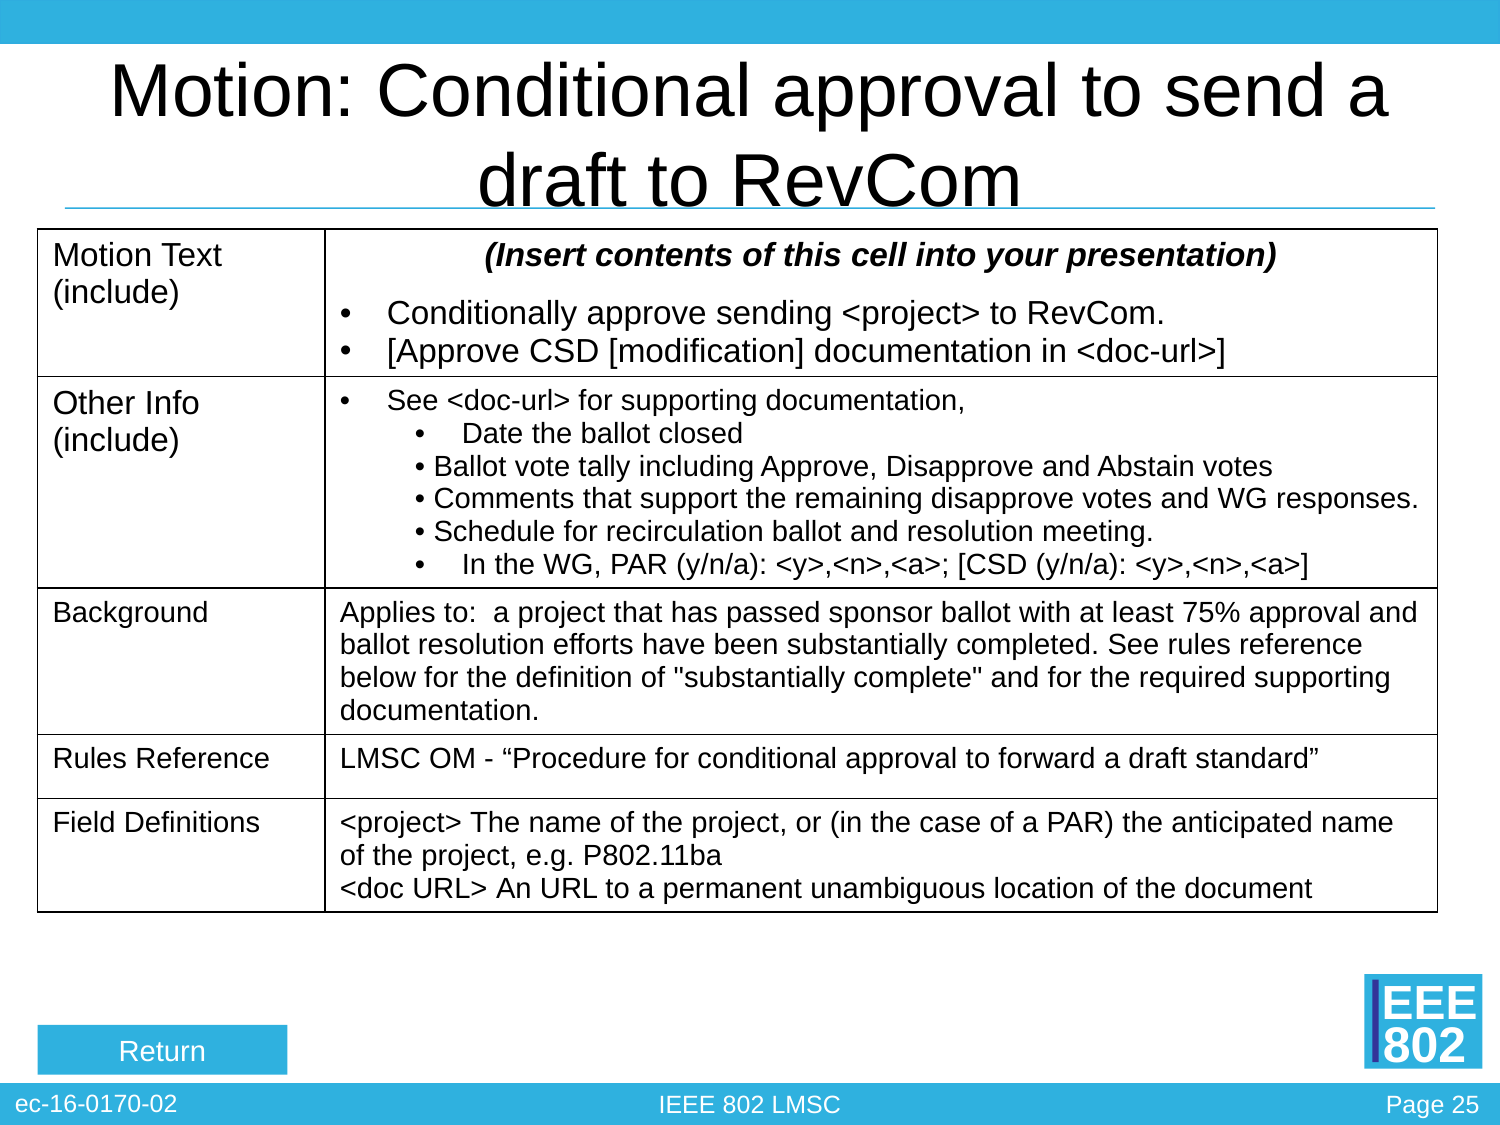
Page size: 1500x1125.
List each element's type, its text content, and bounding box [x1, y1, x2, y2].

table_cell <project> The name of the project, or (in the case of a PAR) the anticipated name of the project, e.g. P802.11ba <doc URL> An URL to a permanent unambiguous location of the document [326, 799, 1437, 911]
table_cell Background [38, 589, 324, 734]
table_cell Field Definitions [38, 799, 324, 911]
table_header (Insert contents of this cell into your presentation) [326, 230, 1437, 287]
table_cell Conditionally approve sending <project> to RevCom. [Approve CSD [modification] documentation in <doc-url>] [326, 287, 1437, 376]
table_header Motion Text (include) [38, 230, 324, 376]
table_cell Other Info (include) [38, 377, 324, 587]
table_cell LMSC OM - “Procedure for conditional approval to forward a draft standard” [326, 735, 1437, 798]
table_cell Rules Reference [38, 735, 324, 798]
text_box Return [37, 1024, 288, 1075]
table_cell See <doc-url> for supporting documentation, Date the ballot closed • Ballot vote tally including Approve, Disapprove and Abstain votes • Comments that support the remaining disapprove votes and WG responses. • Schedule for recirculation ballot and resolution meeting. In the WG, PAR (y/n/a): <y>,<n>,<a>; [CSD (y/n/a): <y>,<n>,<a>] [326, 377, 1437, 587]
table_cell Applies to: a project that has passed sponsor ballot with at least 75% approval and ballot resolution efforts have been substantially completed. See rules reference below for the definition of "substantially complete" and for the required supporting documentation. [326, 589, 1437, 734]
title Motion: Conditional approval to send a draft to RevCom [75, 66, 1425, 197]
